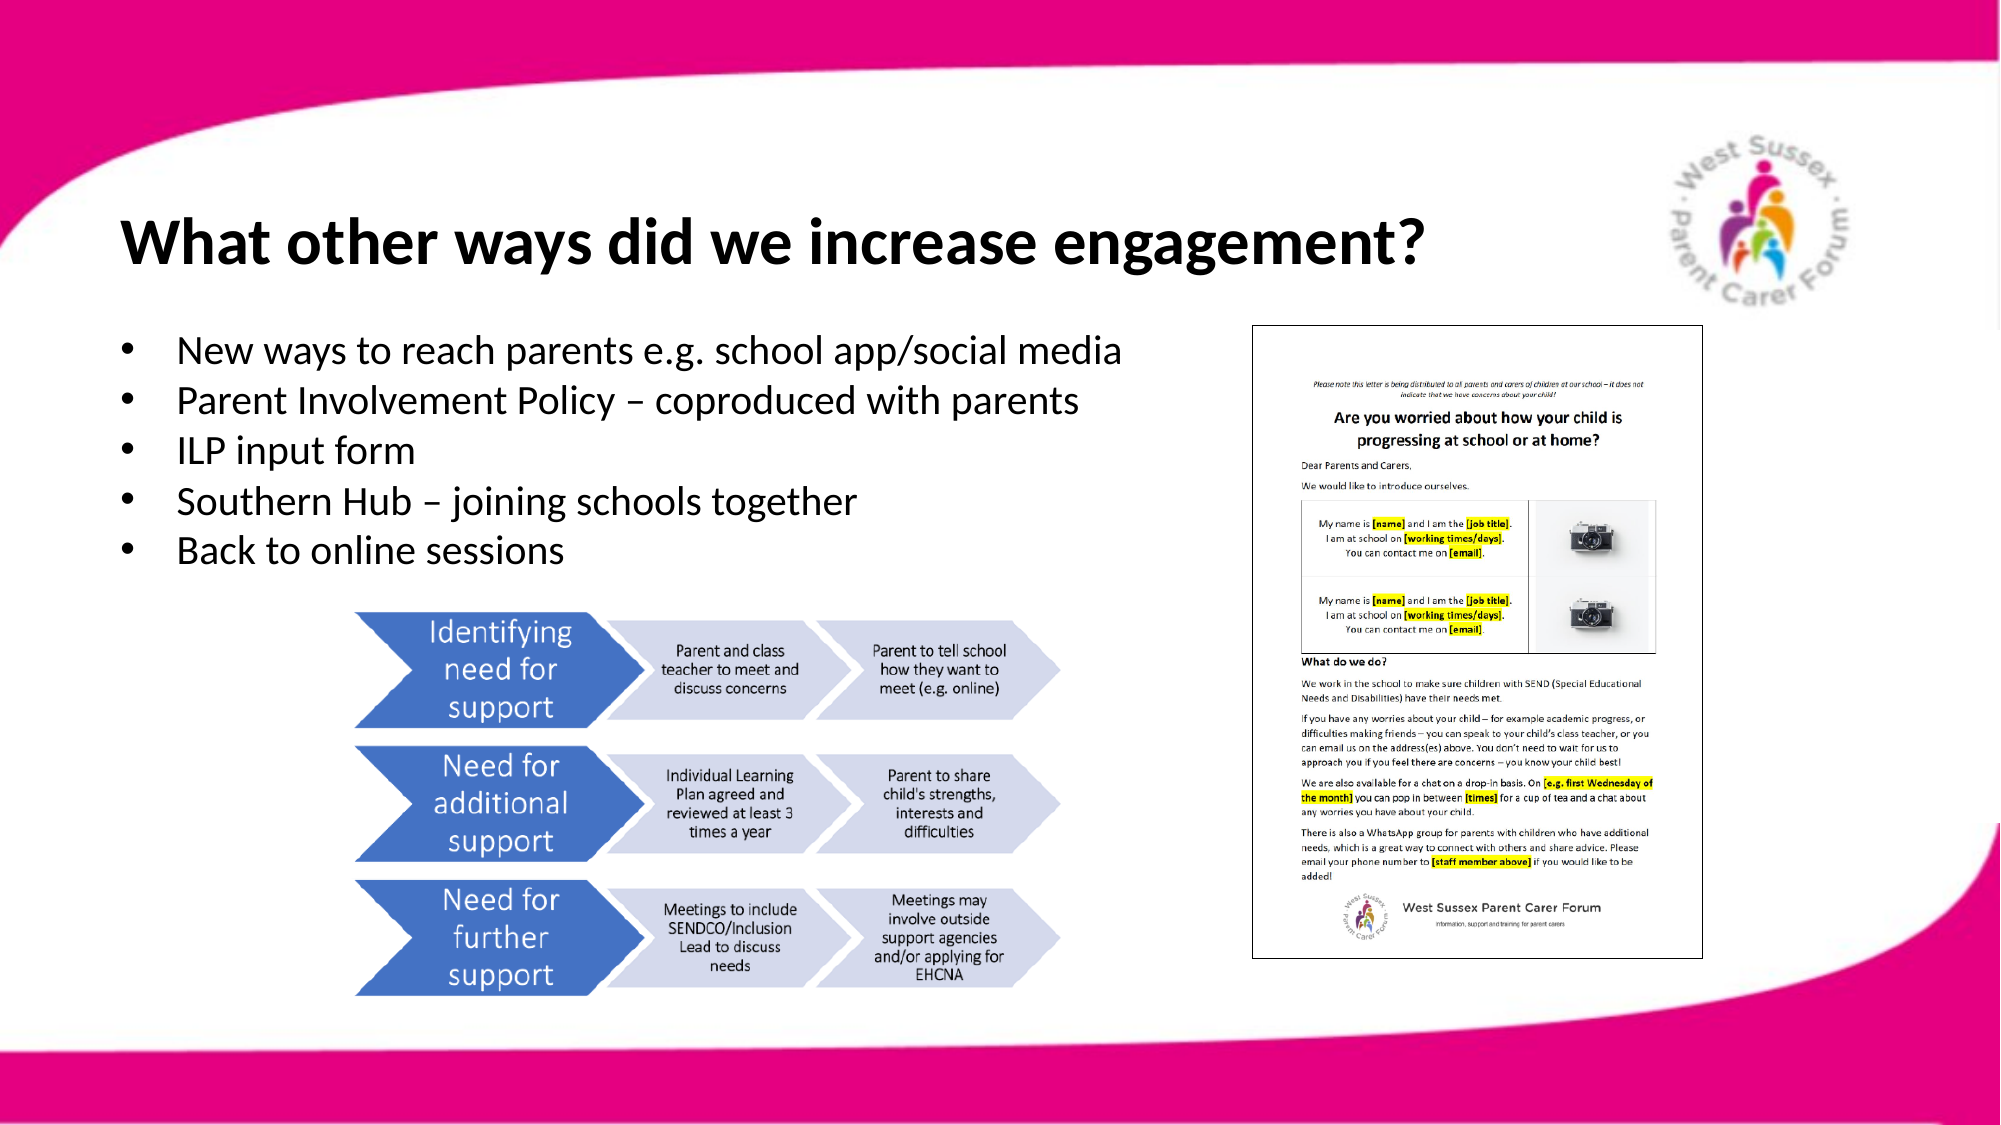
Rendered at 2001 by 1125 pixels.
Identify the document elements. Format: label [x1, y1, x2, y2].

text_box [0, 0, 2000, 1125]
picture [333, 598, 1083, 1011]
picture [1251, 324, 1703, 960]
